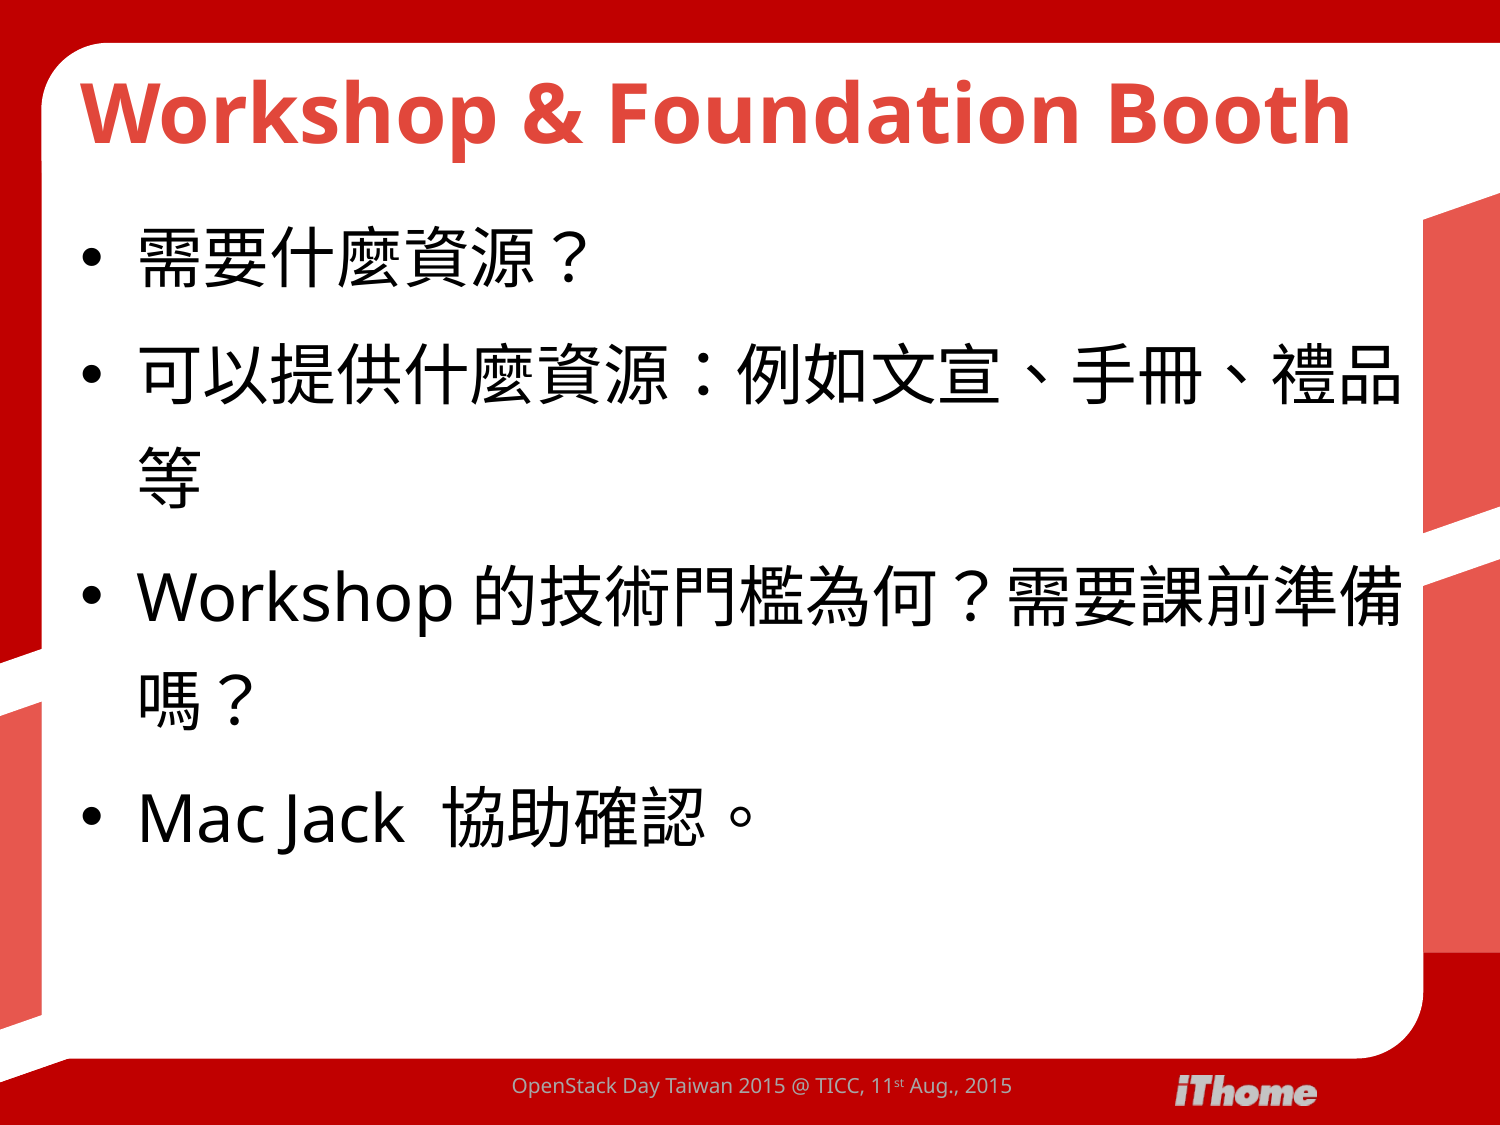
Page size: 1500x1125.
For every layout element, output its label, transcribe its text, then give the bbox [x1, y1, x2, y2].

list 需要什麼資源？ 可以提供什麼資源：例如文宣、手冊、禮品等 Workshop的技術門檻為何？需要課前準備嗎？ Mac Jack 協助確認。 [64, 184, 1459, 1024]
title Workshop & Foundation Booth [64, 42, 1500, 179]
